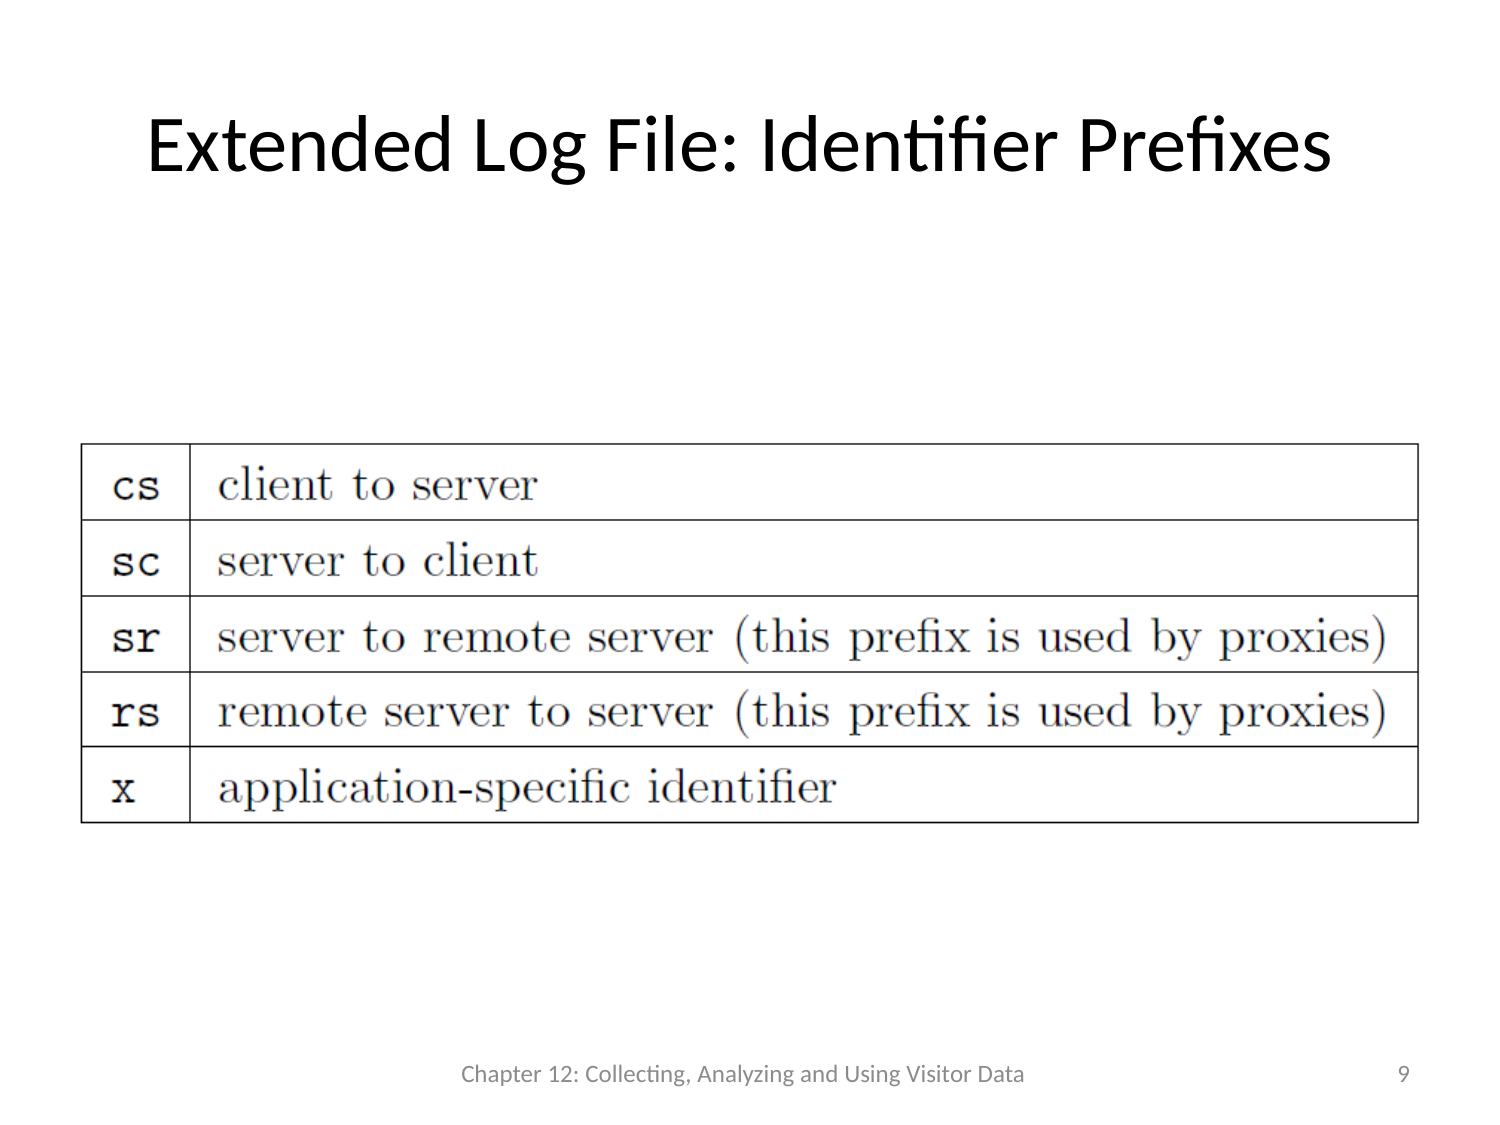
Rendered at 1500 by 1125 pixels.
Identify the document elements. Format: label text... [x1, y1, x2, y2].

footer Chapter 12: Collecting, Analyzing and Using Visitor Data [437, 1042, 1050, 1103]
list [74, 439, 1426, 828]
title Extended Log File: Identifier Prefixes [75, 45, 1425, 233]
slide_number 9 [1074, 1042, 1425, 1103]
